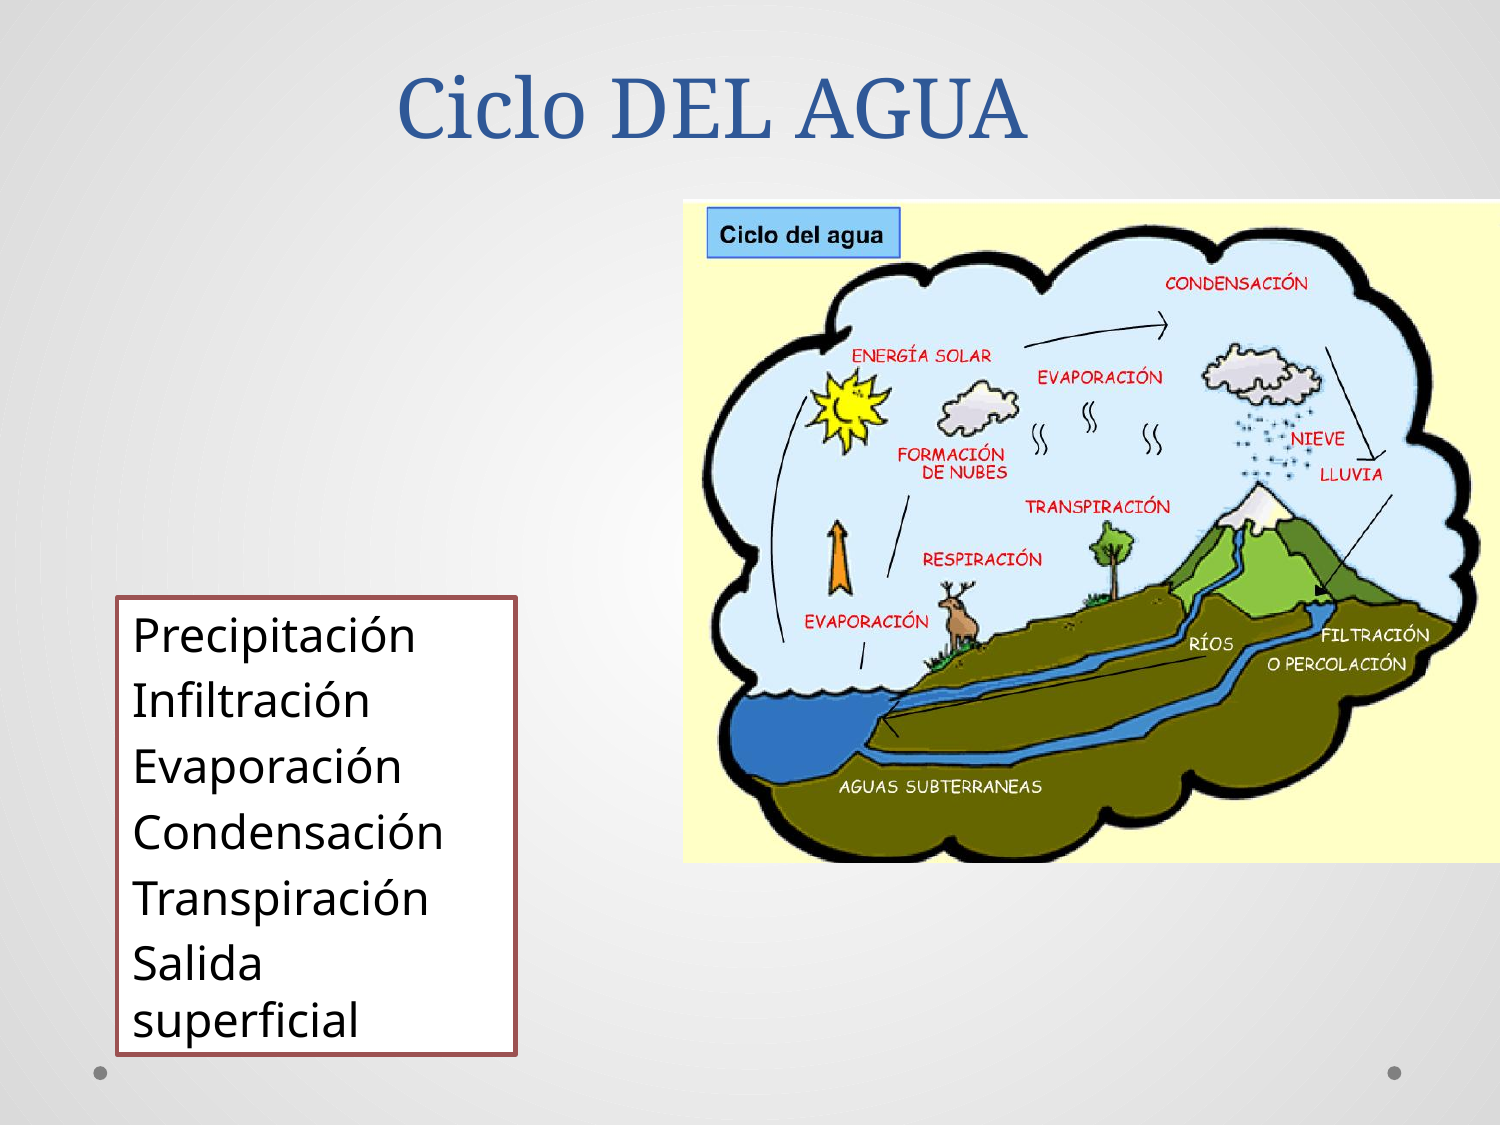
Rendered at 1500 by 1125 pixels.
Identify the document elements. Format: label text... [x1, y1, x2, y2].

picture [683, 198, 1500, 863]
title Ciclo DEL AGUA [0, 58, 1425, 164]
list Precipitación Infiltración Evaporación Condensación Transpiración Salida superficial [115, 595, 518, 1057]
